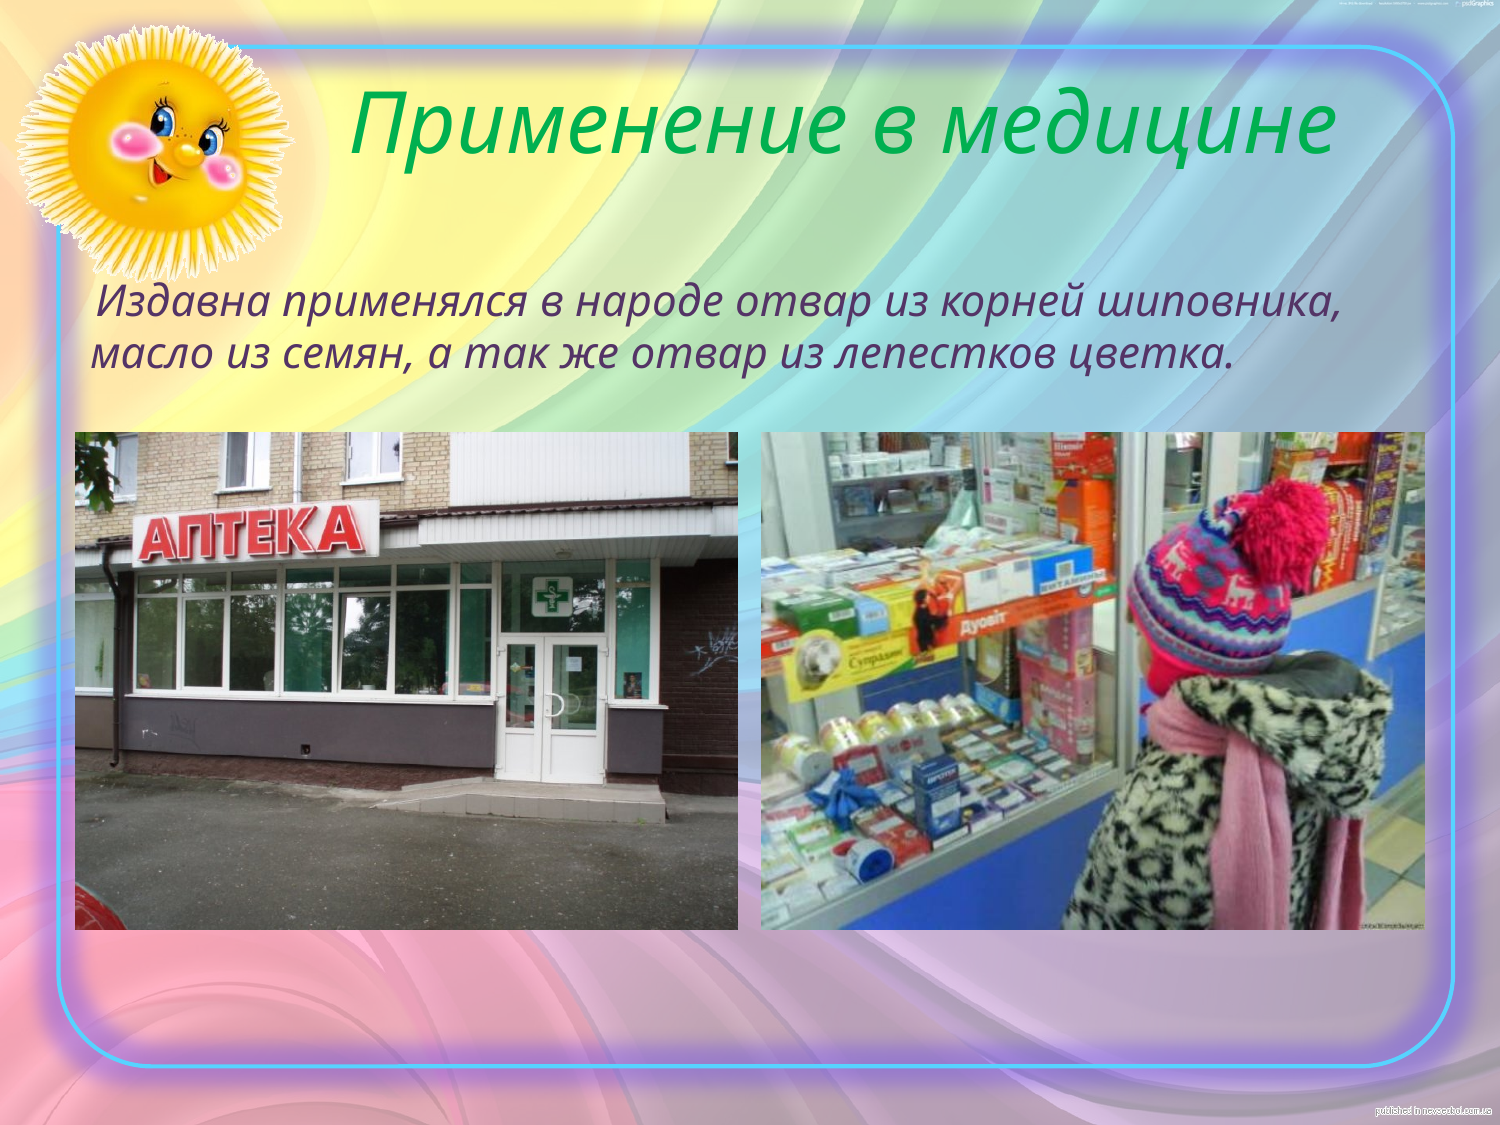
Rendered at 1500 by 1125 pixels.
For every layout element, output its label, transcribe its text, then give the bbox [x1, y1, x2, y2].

title Применение в медицине [289, 54, 1376, 185]
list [761, 431, 1426, 930]
list Издавна применялся в народе отвар из корней шиповника, масло из семян, а так же отвар из лепестков цветка. [75, 219, 1388, 386]
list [74, 432, 738, 930]
picture [11, 11, 340, 340]
